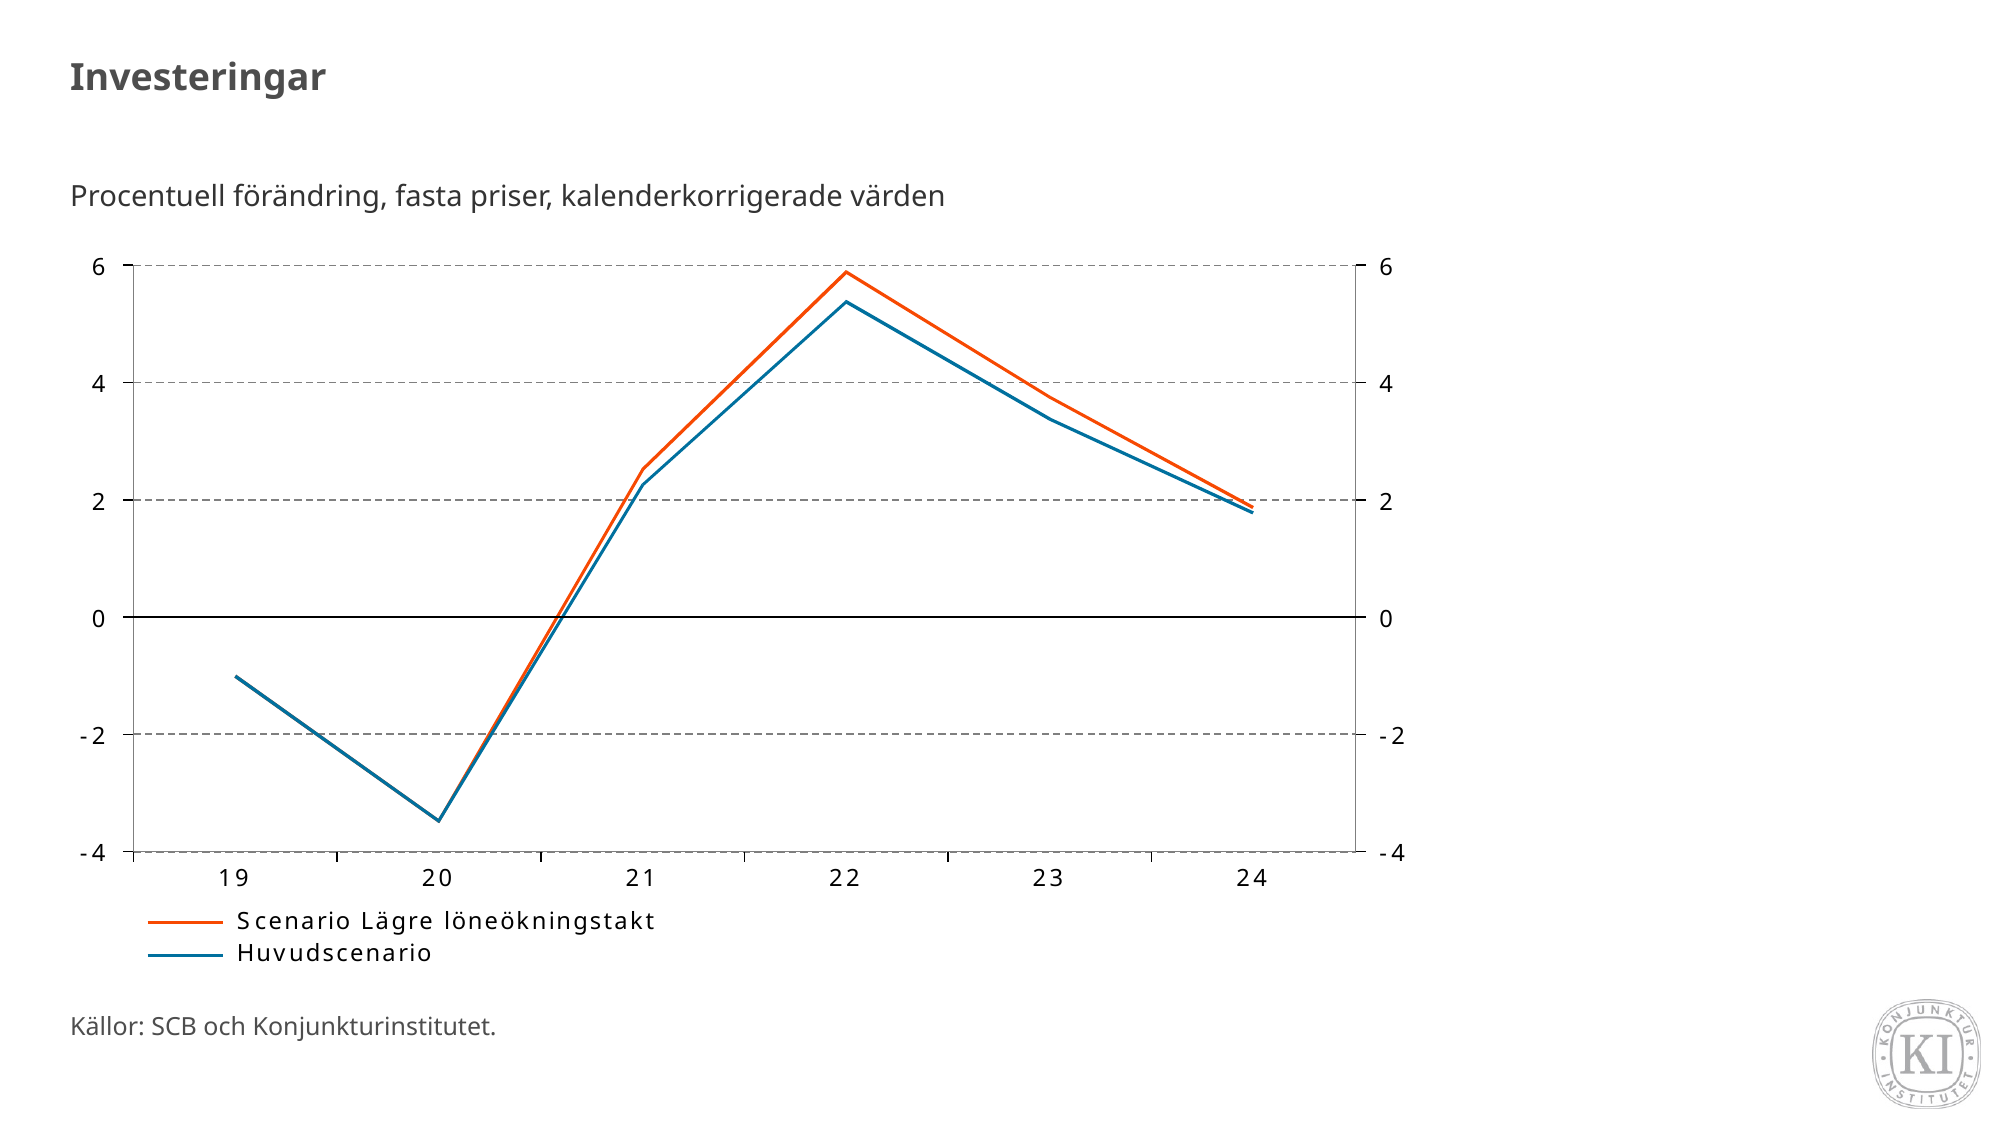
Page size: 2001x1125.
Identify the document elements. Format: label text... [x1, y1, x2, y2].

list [30, 228, 1453, 995]
title Investeringar [55, 45, 1476, 128]
subtitle Källor: SCB och Konjunkturinstitutet. [55, 1003, 1476, 1106]
list Procentuell förändring, fasta priser, kalenderkorrigerade värden [55, 137, 1476, 220]
picture [1872, 999, 1981, 1109]
